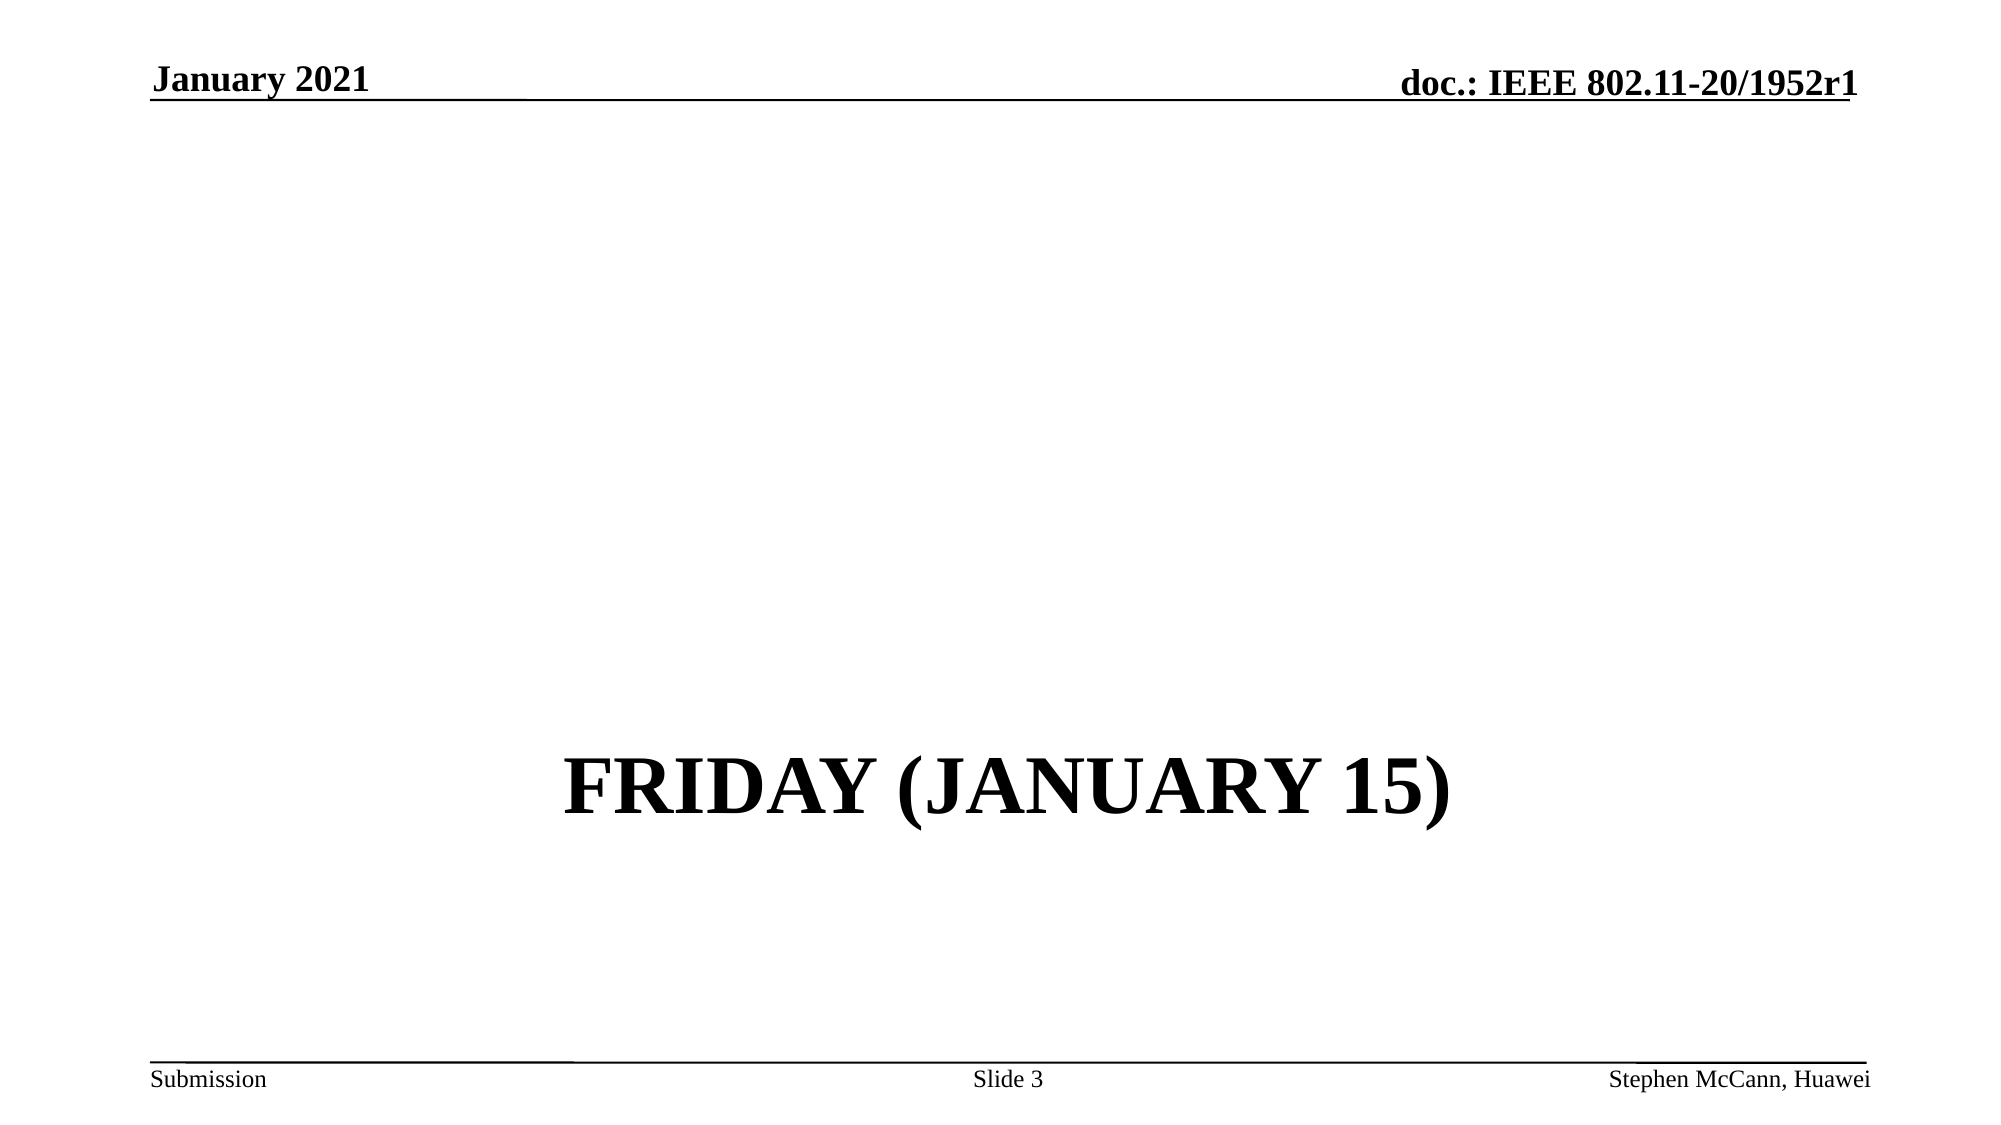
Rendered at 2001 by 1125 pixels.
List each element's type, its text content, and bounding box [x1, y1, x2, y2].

title FRIDAY (January 15) [157, 722, 1859, 947]
slide_number Slide 3 [950, 1061, 1067, 1123]
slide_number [152, 54, 563, 100]
footer Stephen McCann, Huawei [1174, 1061, 1872, 1093]
